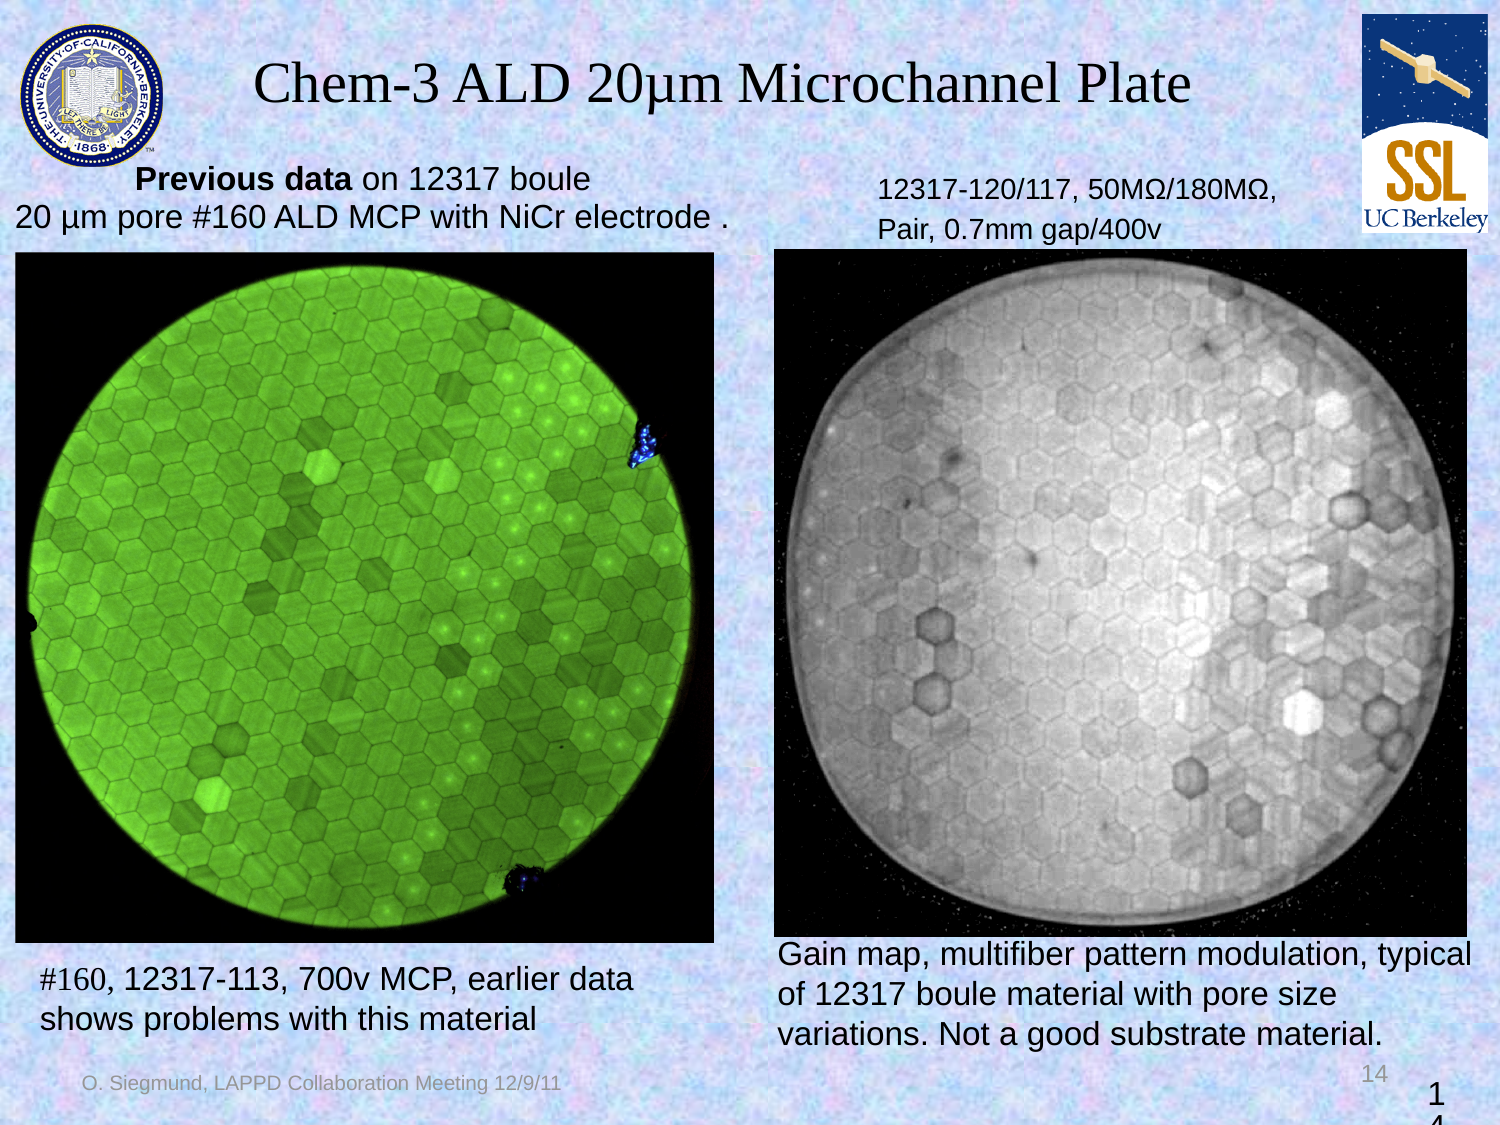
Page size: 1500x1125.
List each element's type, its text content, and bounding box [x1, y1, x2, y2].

text_box Gain map, multifiber pattern modulation, typical of 12317 boule material with pore size variations. Not a good substrate material. [762, 924, 1500, 1060]
text_box Chem-3 ALD 20µm Microchannel Plate [0, 24, 1461, 292]
text_box 12317-120/117, 50MΩ/180MΩ, Pair, 0.7mm gap/400v [862, 162, 1338, 248]
text_box Previous data on 12317 boule [119, 149, 607, 205]
slide_number 14 [1412, 1064, 1476, 1125]
picture [0, 0, 1500, 1125]
text_box #160, 12317-113, 700v MCP, earlier data shows problems with this material [24, 955, 663, 1045]
